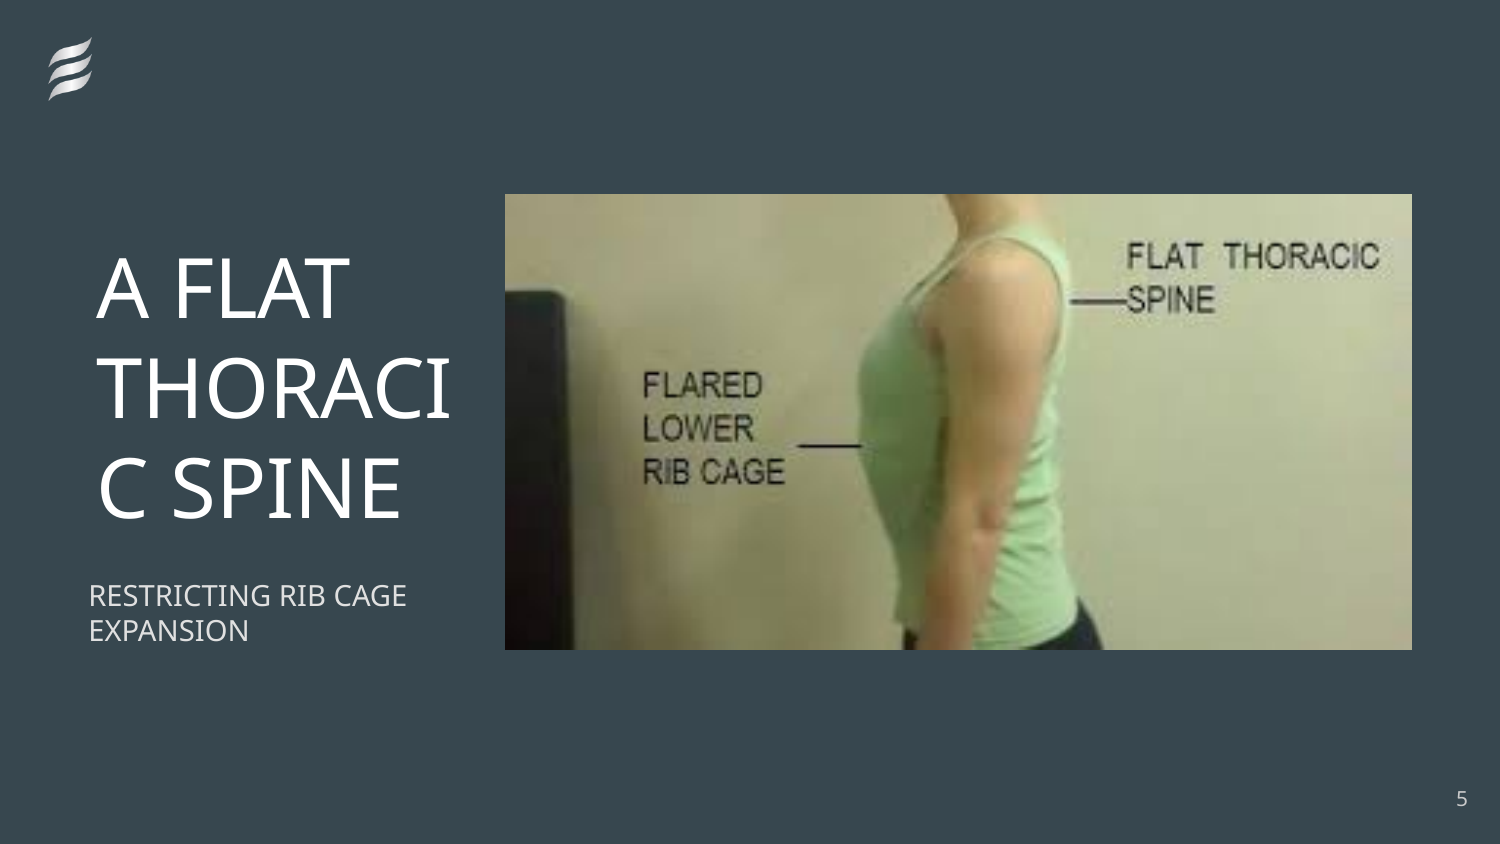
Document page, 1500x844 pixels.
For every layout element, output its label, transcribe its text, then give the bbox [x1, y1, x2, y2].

text_box A FLAT THORACIC SPINE [81, 220, 500, 551]
picture [43, 36, 96, 102]
picture [505, 194, 1412, 650]
slide_number ‹#› [1392, 767, 1483, 833]
text_box RESTRICTING RIB CAGE EXPANSION [73, 561, 483, 662]
